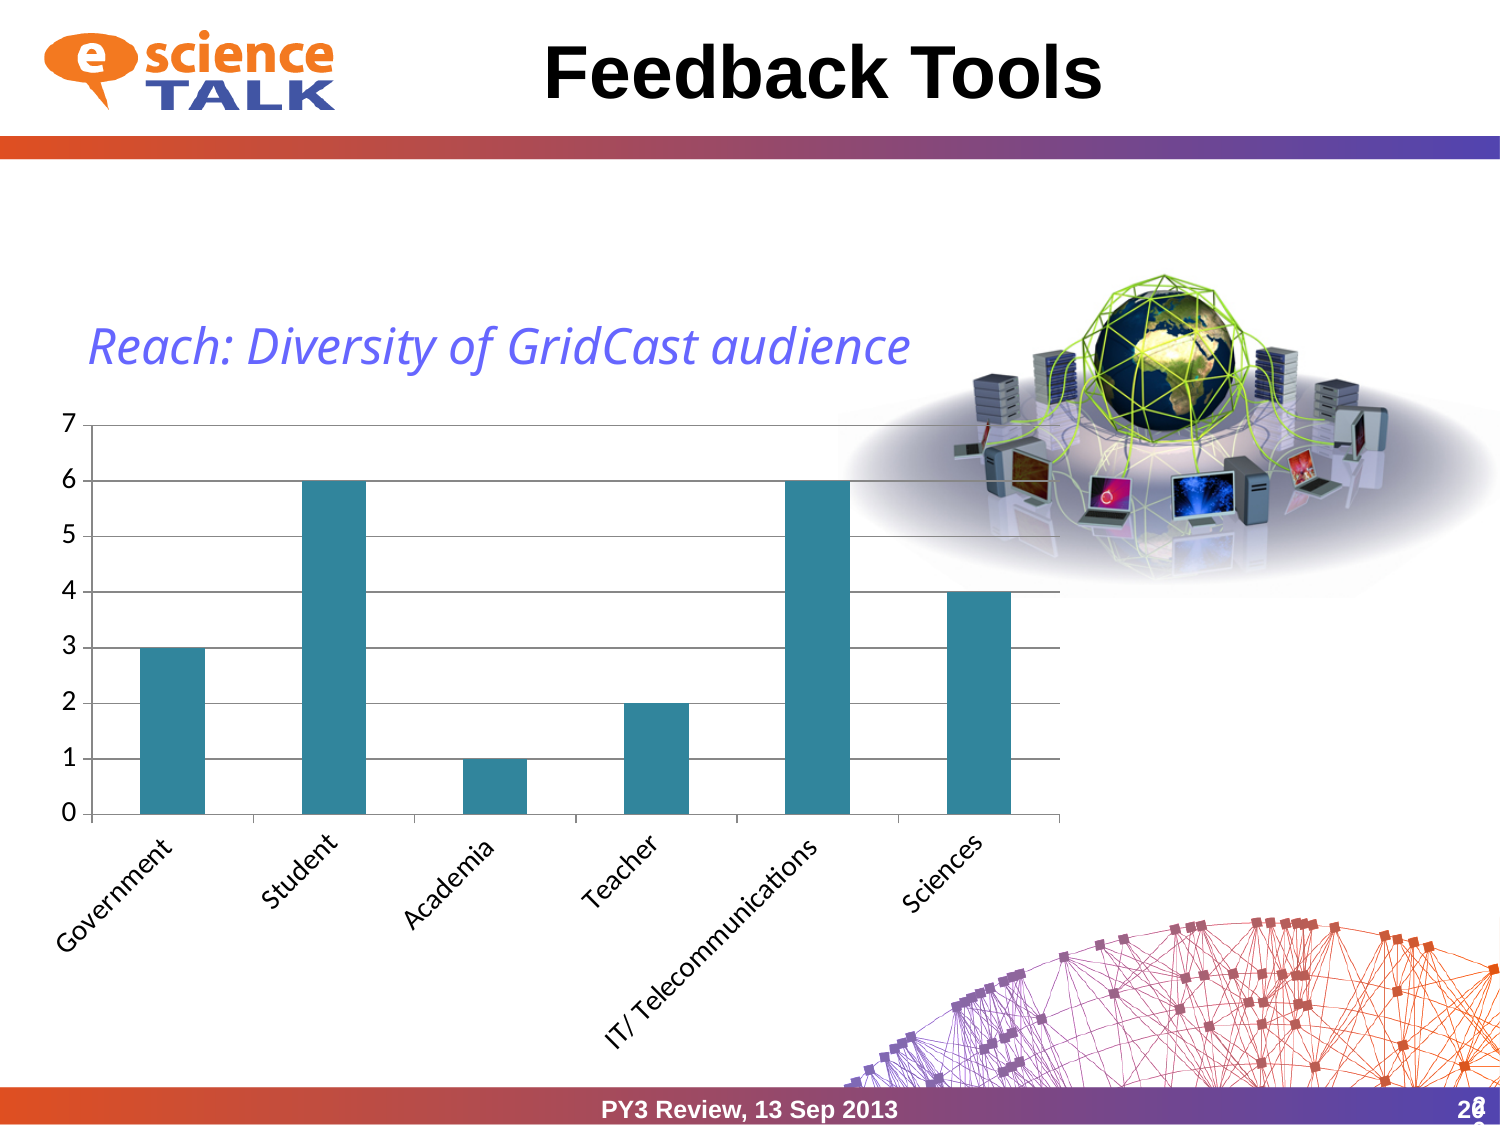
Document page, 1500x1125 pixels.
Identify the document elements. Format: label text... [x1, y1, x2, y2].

picture [0, 0, 1500, 1125]
chart [29, 396, 1081, 1071]
text_box Reach: Diversity of GridCast audience [87, 314, 833, 375]
text_box PY3 Review, 13 Sep 2013 [512, 1085, 988, 1125]
slide_number 20 [1149, 1085, 1500, 1125]
title Feedback Tools [149, 0, 1500, 138]
